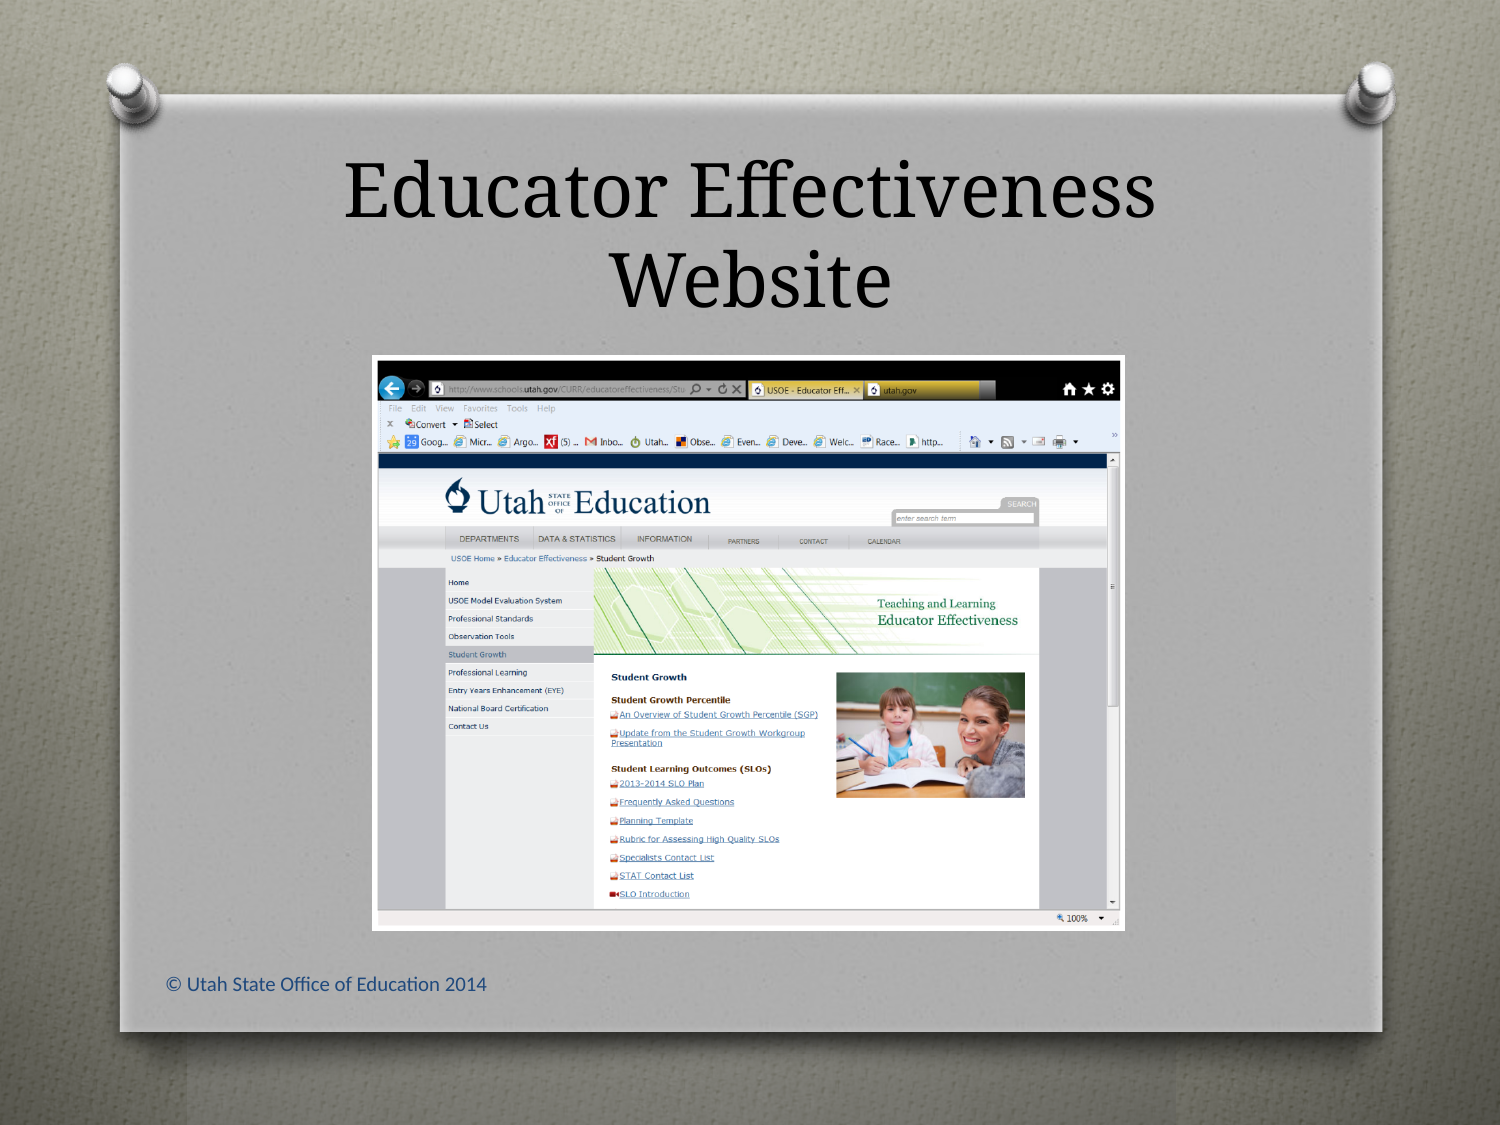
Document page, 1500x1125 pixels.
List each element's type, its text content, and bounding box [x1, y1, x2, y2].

footer © Utah State Office of Education 2014 [150, 952, 1059, 1013]
picture [75, 29, 198, 153]
picture [1317, 35, 1439, 156]
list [372, 355, 1125, 932]
title Educator Effectiveness Website [179, 134, 1323, 332]
